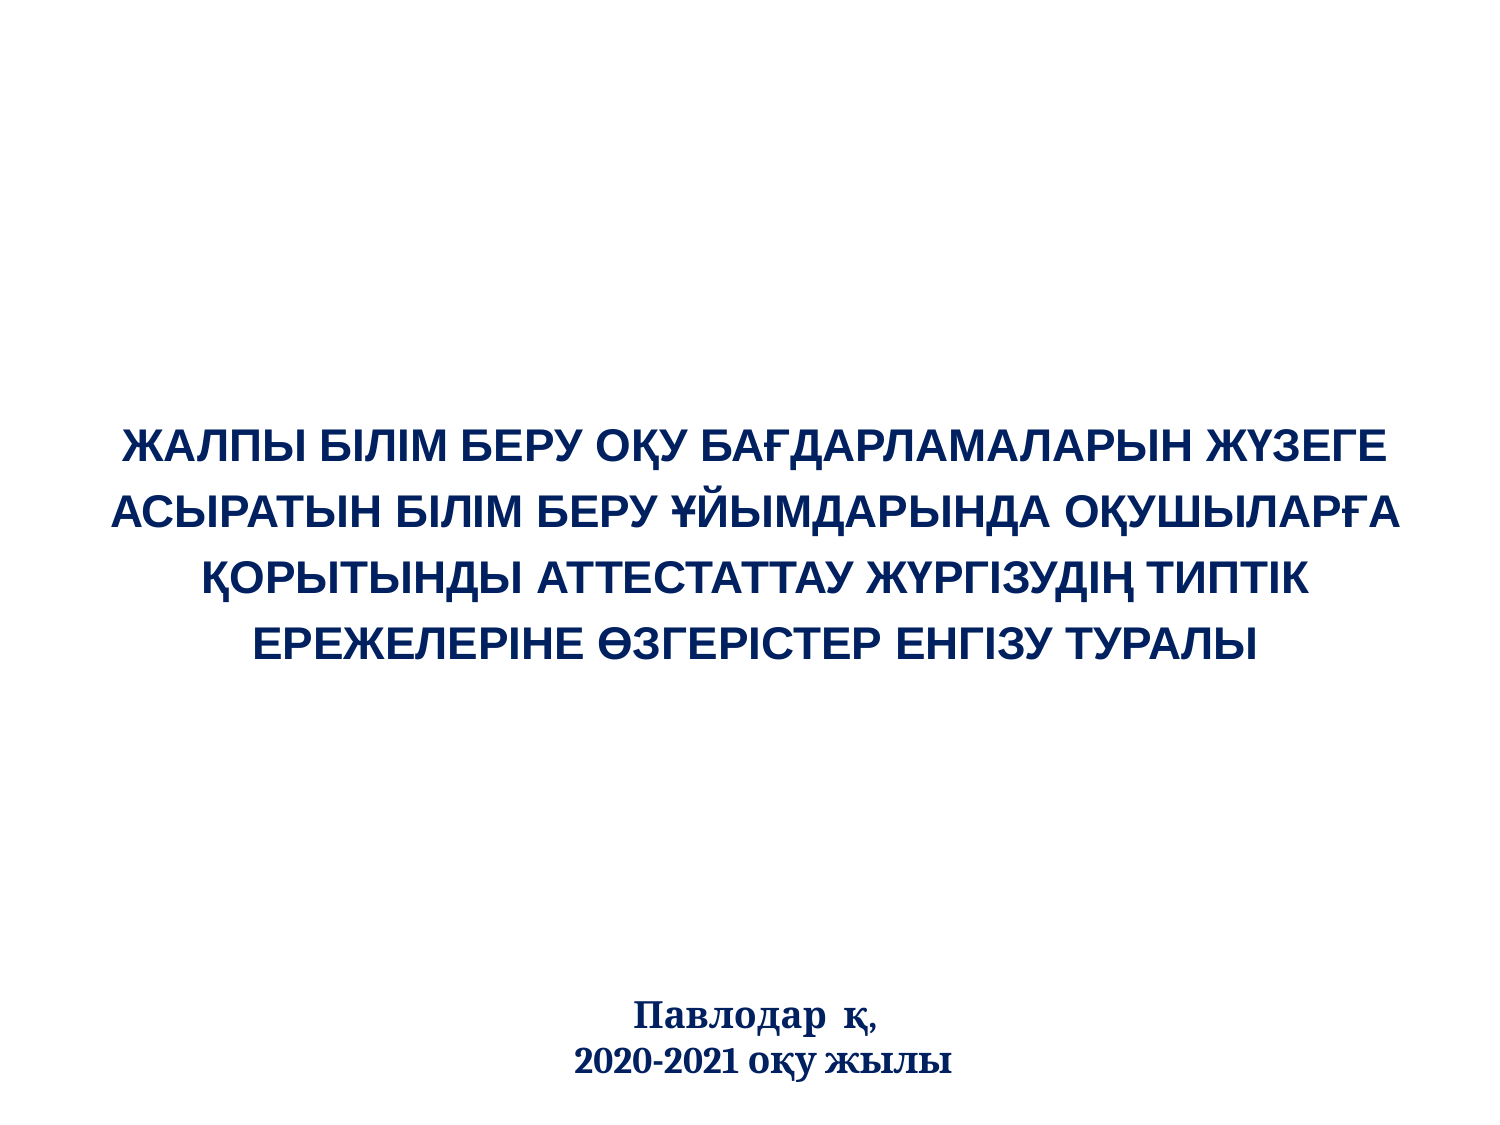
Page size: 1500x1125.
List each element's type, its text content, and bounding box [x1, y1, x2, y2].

text_box Павлодар қ, 2020-2021 оқу жылы [478, 893, 1057, 1088]
subtitle ЖАЛПЫ БІЛІМ БЕРУ ОҚУ БАҒДАРЛАМАЛАРЫН ЖҮЗЕГЕ АСЫРАТЫН БІЛІМ БЕРУ ҰЙЫМДАРЫНДА ОҚУШЫЛАРҒА ҚОРЫТЫНДЫ АТТЕСТАТТАУ ЖҮРГІЗУДІҢ ТИПТІК ЕРЕЖЕЛЕРІНЕ ӨЗГЕРІСТЕР ЕНГІЗУ ТУРАЛЫ [41, 397, 1471, 705]
